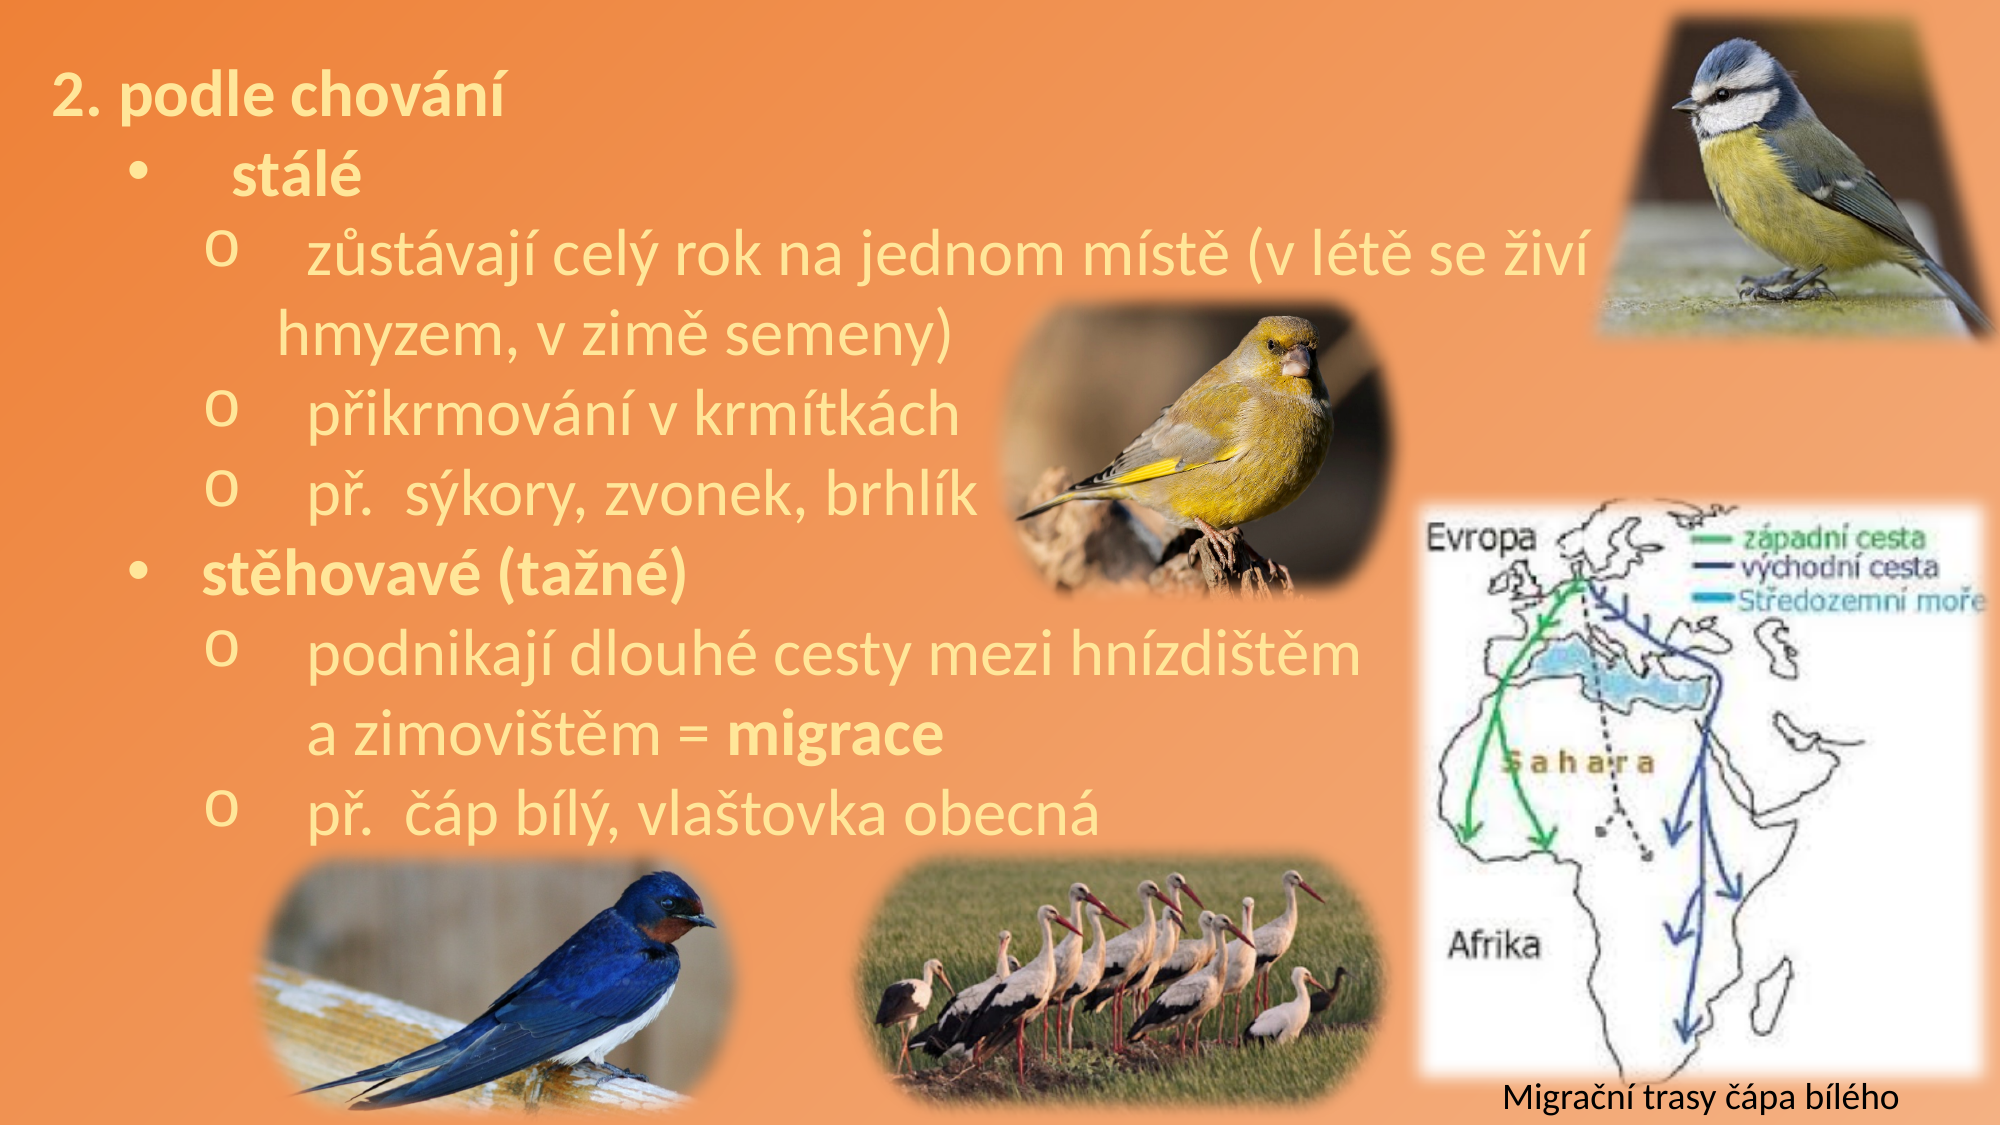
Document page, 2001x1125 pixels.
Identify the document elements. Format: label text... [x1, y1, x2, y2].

picture [981, 284, 1412, 606]
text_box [1401, 487, 2000, 1125]
text_box 2. podle chování stálé zůstávají celý rok na jednom místě (v létě se živí hmyzem, v zimě semeny) přikrmování v krmítkách př. sýkory, zvonek, brhlík stěhovavé (tažné) podnikají dlouhé cesty mezi hnízdištěm a zimovištěm = migrace př. čáp bílý, vlaštovka obecná [37, 41, 1630, 857]
picture [839, 838, 1402, 1121]
picture [1567, 0, 2000, 355]
picture [239, 840, 754, 1125]
